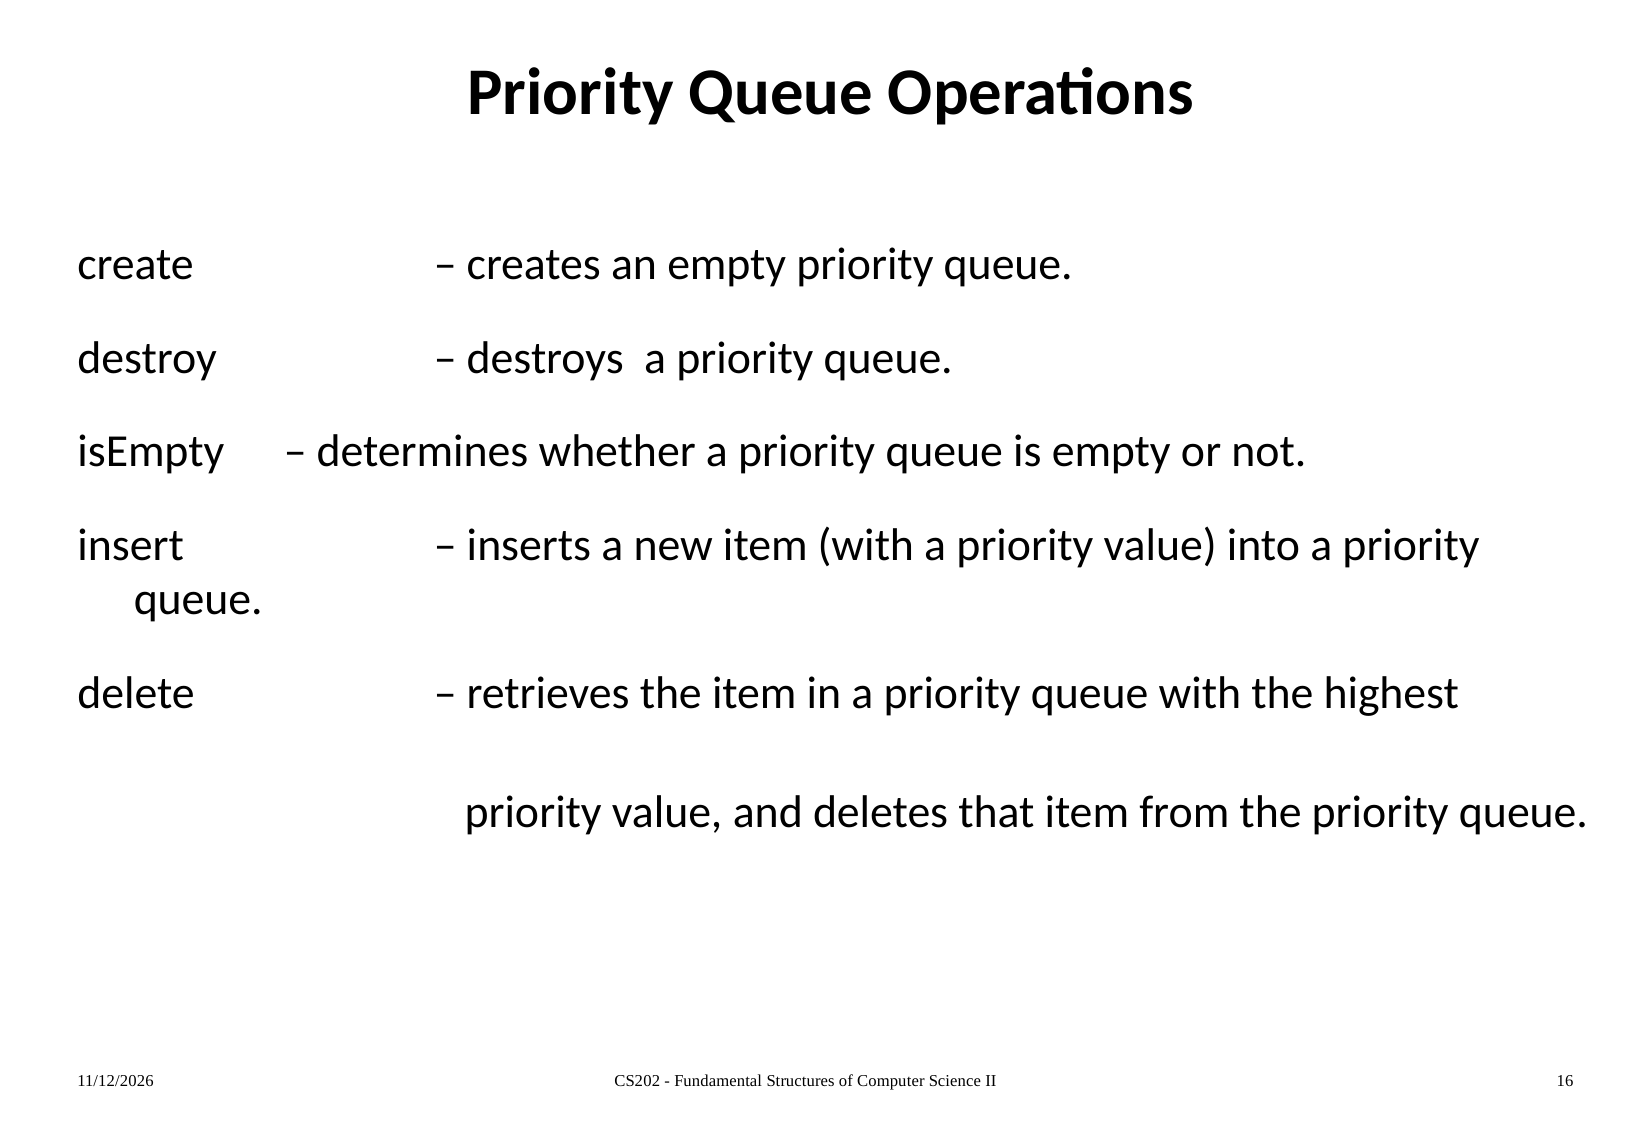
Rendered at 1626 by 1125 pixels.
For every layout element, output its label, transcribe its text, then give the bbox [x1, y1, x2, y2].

title Priority Queue Operations [62, 24, 1600, 150]
slide_number 16 [1249, 1062, 1589, 1101]
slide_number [62, 1062, 402, 1101]
list create – creates an empty priority queue. destroy – destroys a priority queue. isEmpty – determines whether a priority queue is empty or not. insert – inserts a new item (with a priority value) into a priority queue. delete – retrieves the item in a priority queue with the highest priority value, and deletes that item from the priority queue. [62, 162, 1625, 1038]
footer CS202 - Fundamental Structures of Computer Science II [500, 1062, 1111, 1101]
